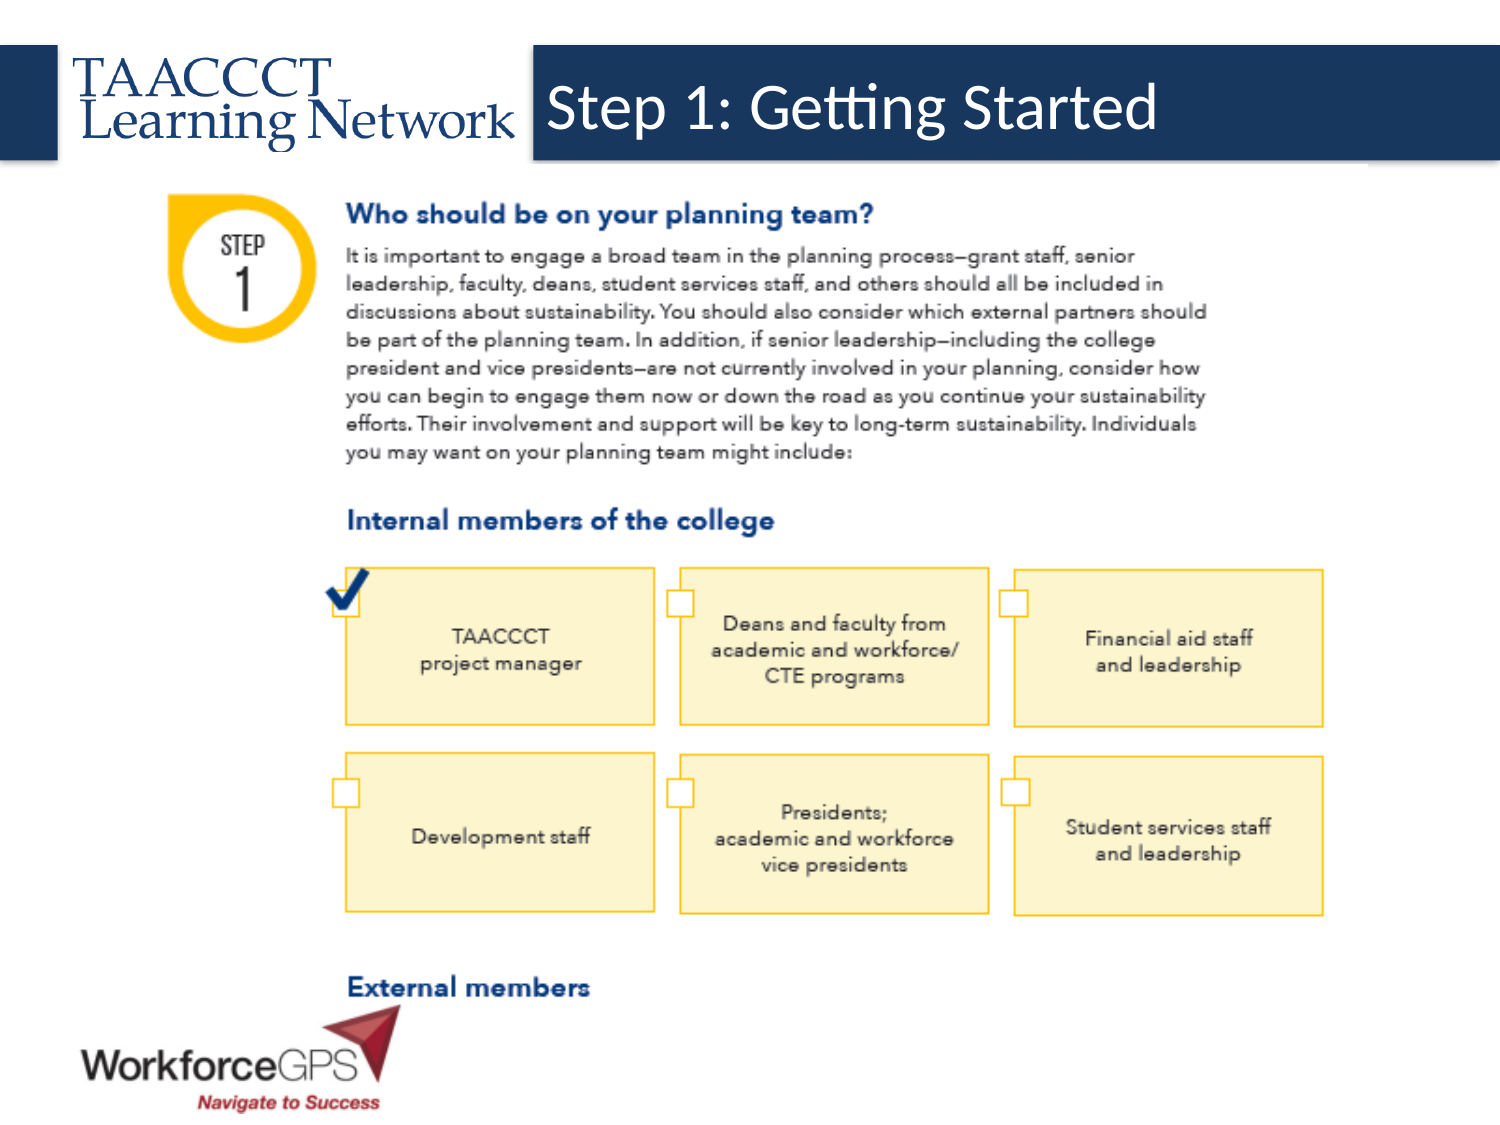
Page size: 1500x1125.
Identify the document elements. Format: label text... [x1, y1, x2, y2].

text_box Step 1: Getting Started [531, 45, 1425, 161]
picture [78, 164, 1369, 1114]
